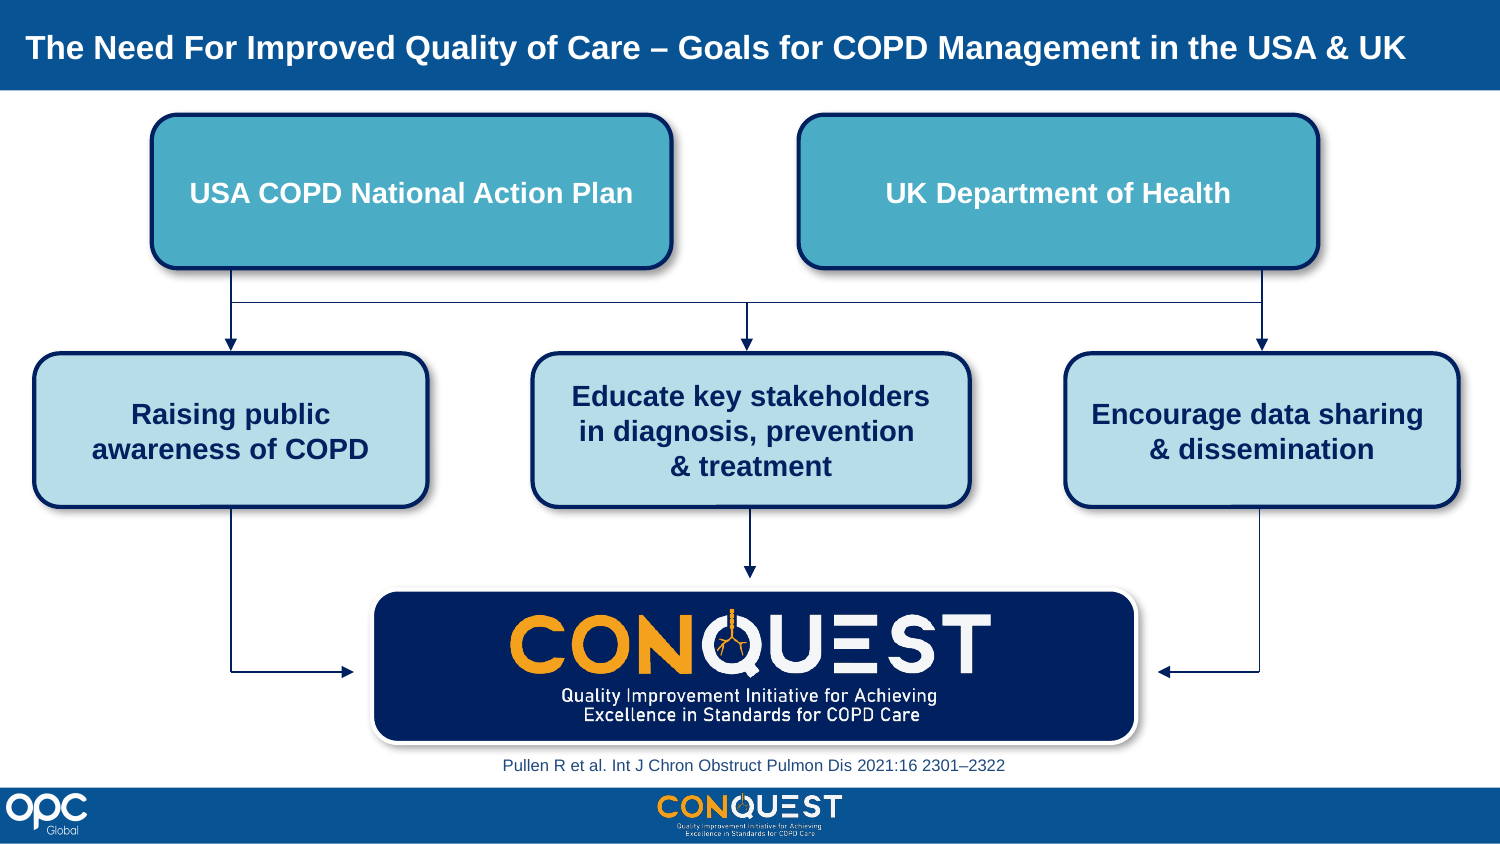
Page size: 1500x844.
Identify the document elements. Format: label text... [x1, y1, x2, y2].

text_box [0, 0, 1500, 91]
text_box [230, 506, 355, 673]
text_box The Need For Improved Quality of Care – Goals for COPD Management in the USA & UK [14, 15, 1474, 78]
text_box [369, 587, 1139, 746]
picture [501, 589, 1002, 737]
picture [653, 784, 846, 842]
text_box [850, 787, 1500, 844]
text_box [33, 114, 1459, 508]
picture [5, 793, 87, 838]
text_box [1157, 506, 1260, 673]
text_box [0, 787, 649, 844]
text_box Pullen R et al. Int J Chron Obstruct Pulmon Dis 2021:16 2301–2322 [431, 754, 1077, 783]
